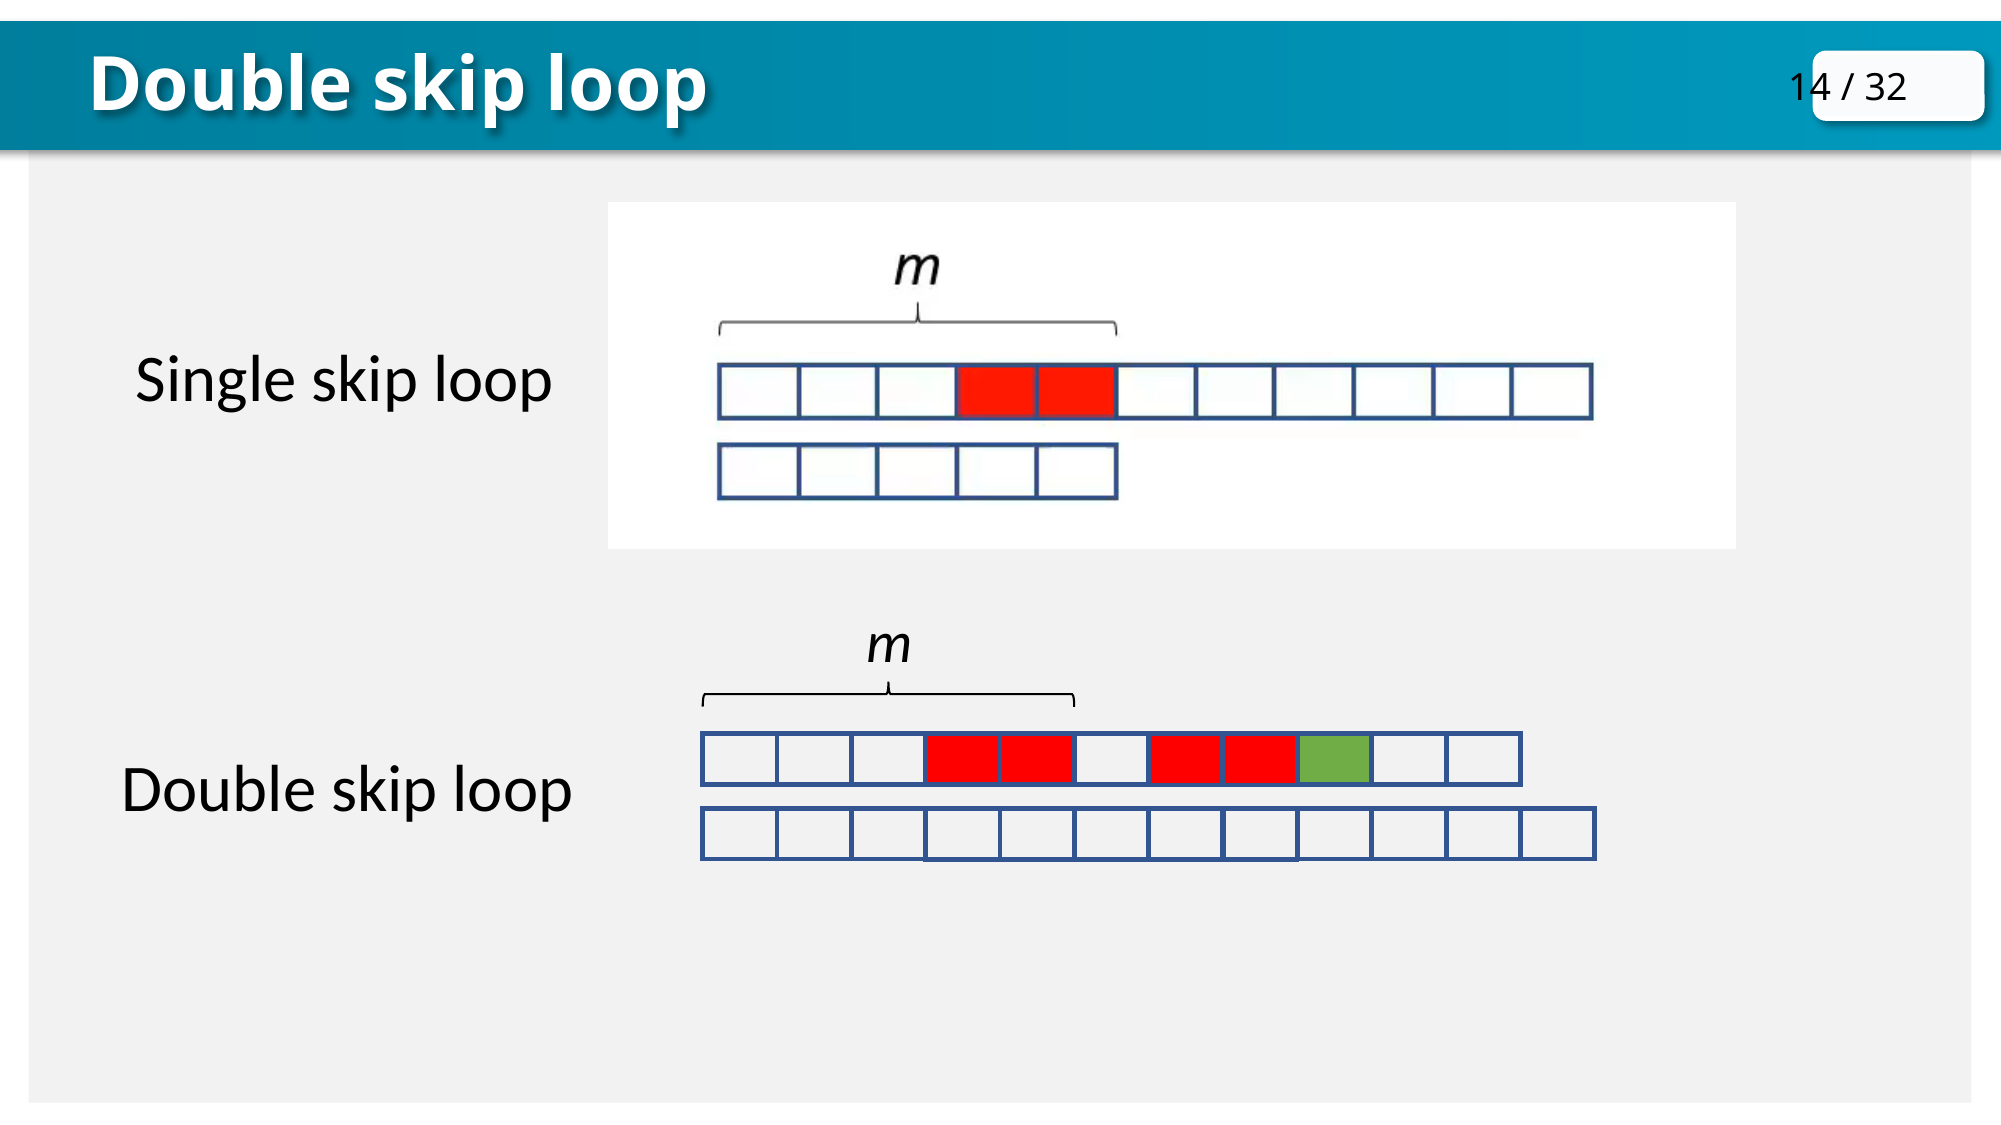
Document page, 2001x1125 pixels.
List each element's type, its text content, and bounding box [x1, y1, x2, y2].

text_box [925, 733, 1075, 785]
text_box Double skip loop [72, 28, 1863, 134]
text_box Double skip loop [106, 737, 589, 833]
text_box [1445, 733, 1521, 785]
text_box [1372, 733, 1445, 785]
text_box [1223, 733, 1372, 785]
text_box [1148, 734, 1298, 785]
text_box m [851, 596, 1002, 682]
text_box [702, 808, 925, 860]
text_box [702, 682, 1075, 707]
text_box Single skip loop [121, 327, 569, 423]
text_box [925, 808, 1298, 860]
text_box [607, 202, 1736, 549]
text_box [1298, 808, 1595, 860]
text_box [702, 733, 778, 785]
text_box [850, 733, 923, 785]
text_box [1076, 733, 1146, 785]
text_box [778, 733, 850, 785]
